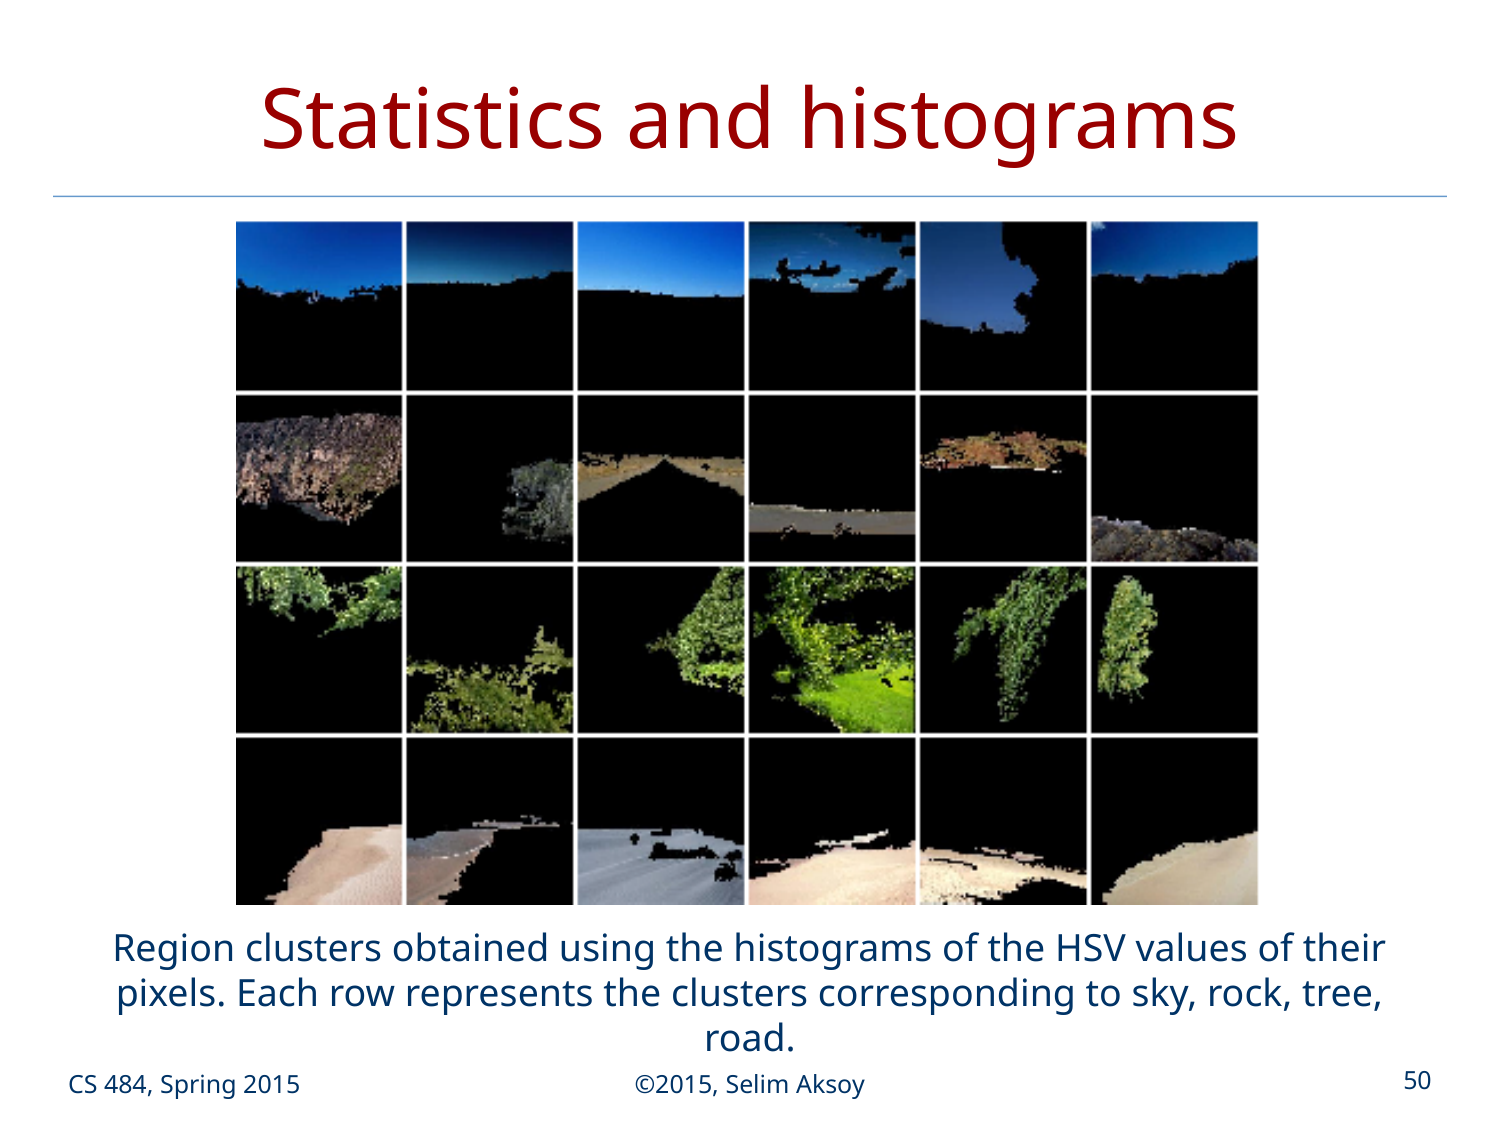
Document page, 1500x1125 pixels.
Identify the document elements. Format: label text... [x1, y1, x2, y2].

picture [236, 220, 1264, 905]
title Statistics and histograms [53, 31, 1447, 173]
slide_number 50 [1134, 1052, 1448, 1107]
footer ©2015, Selim Aksoy [511, 1067, 988, 1107]
text_box Region clusters obtained using the histograms of the HSV values of their pixels. Each row represents the clusters corresponding to sky, rock, tree, road. [76, 916, 1424, 1067]
slide_number CS 484, Spring 2015 [52, 1052, 366, 1107]
